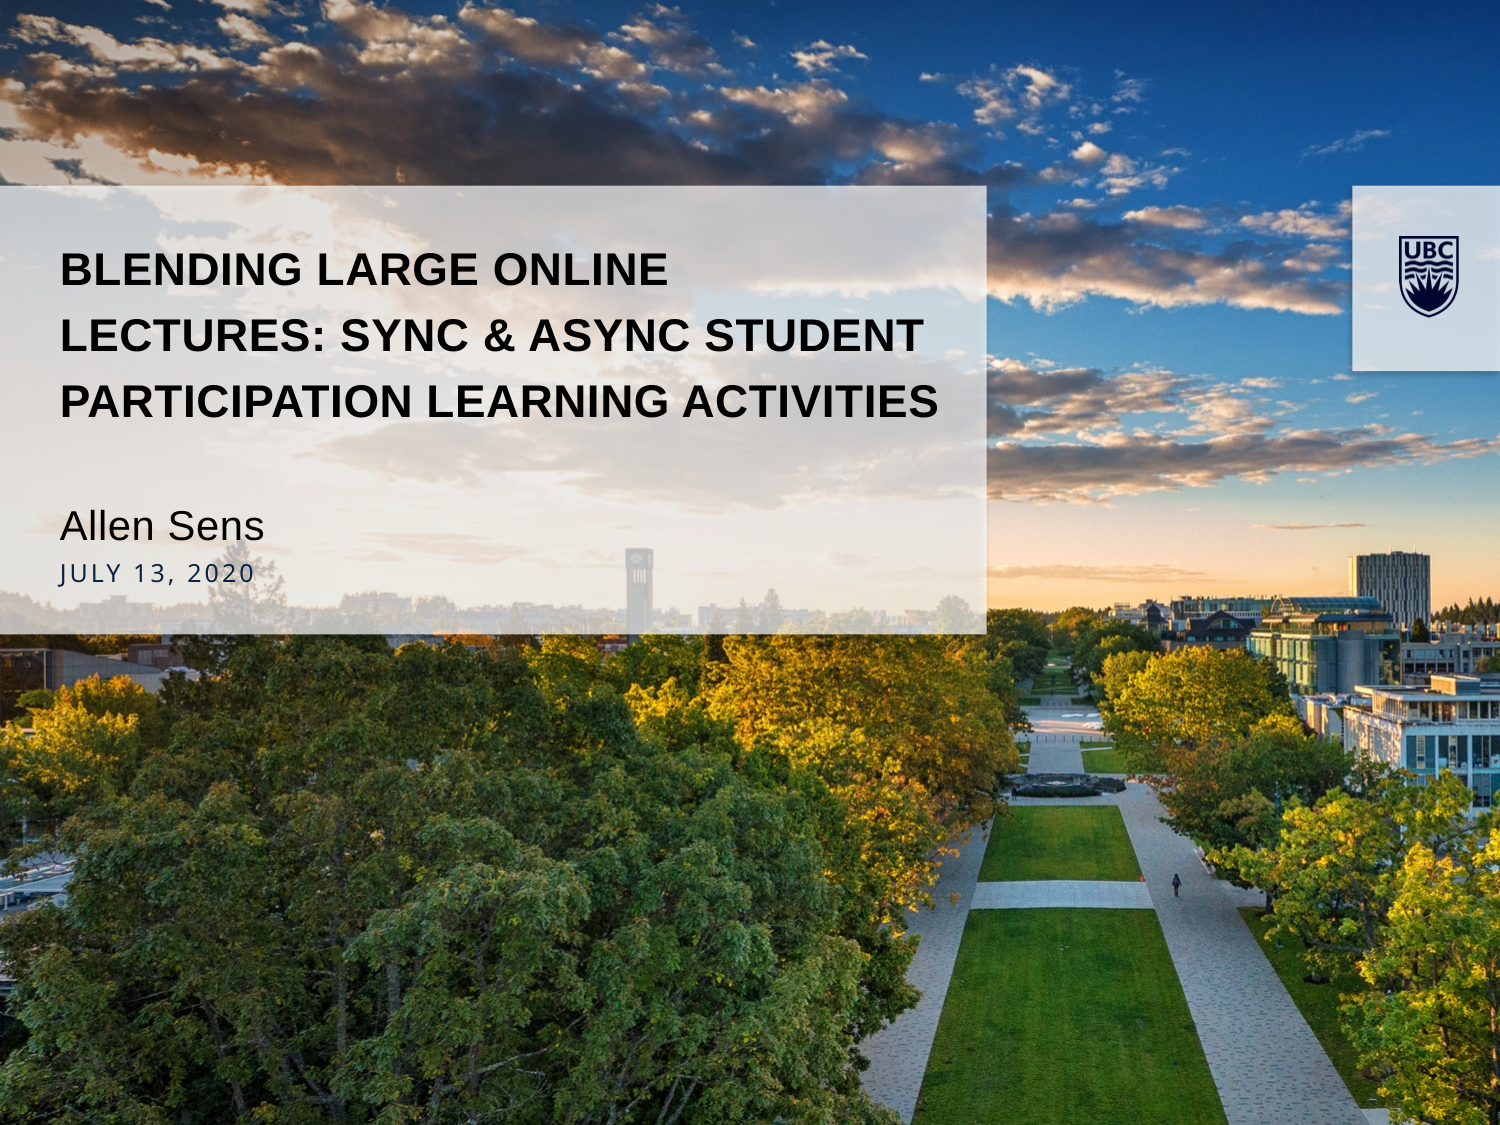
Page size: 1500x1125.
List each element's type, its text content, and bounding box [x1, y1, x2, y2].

list Allen Sens [59, 498, 951, 557]
picture [1399, 236, 1459, 318]
list July 13, 2020 [59, 557, 951, 640]
list Blending Large Online Lectures: Sync & Async Student Participation Learning Activities [59, 228, 951, 498]
picture [0, 0, 1500, 1125]
